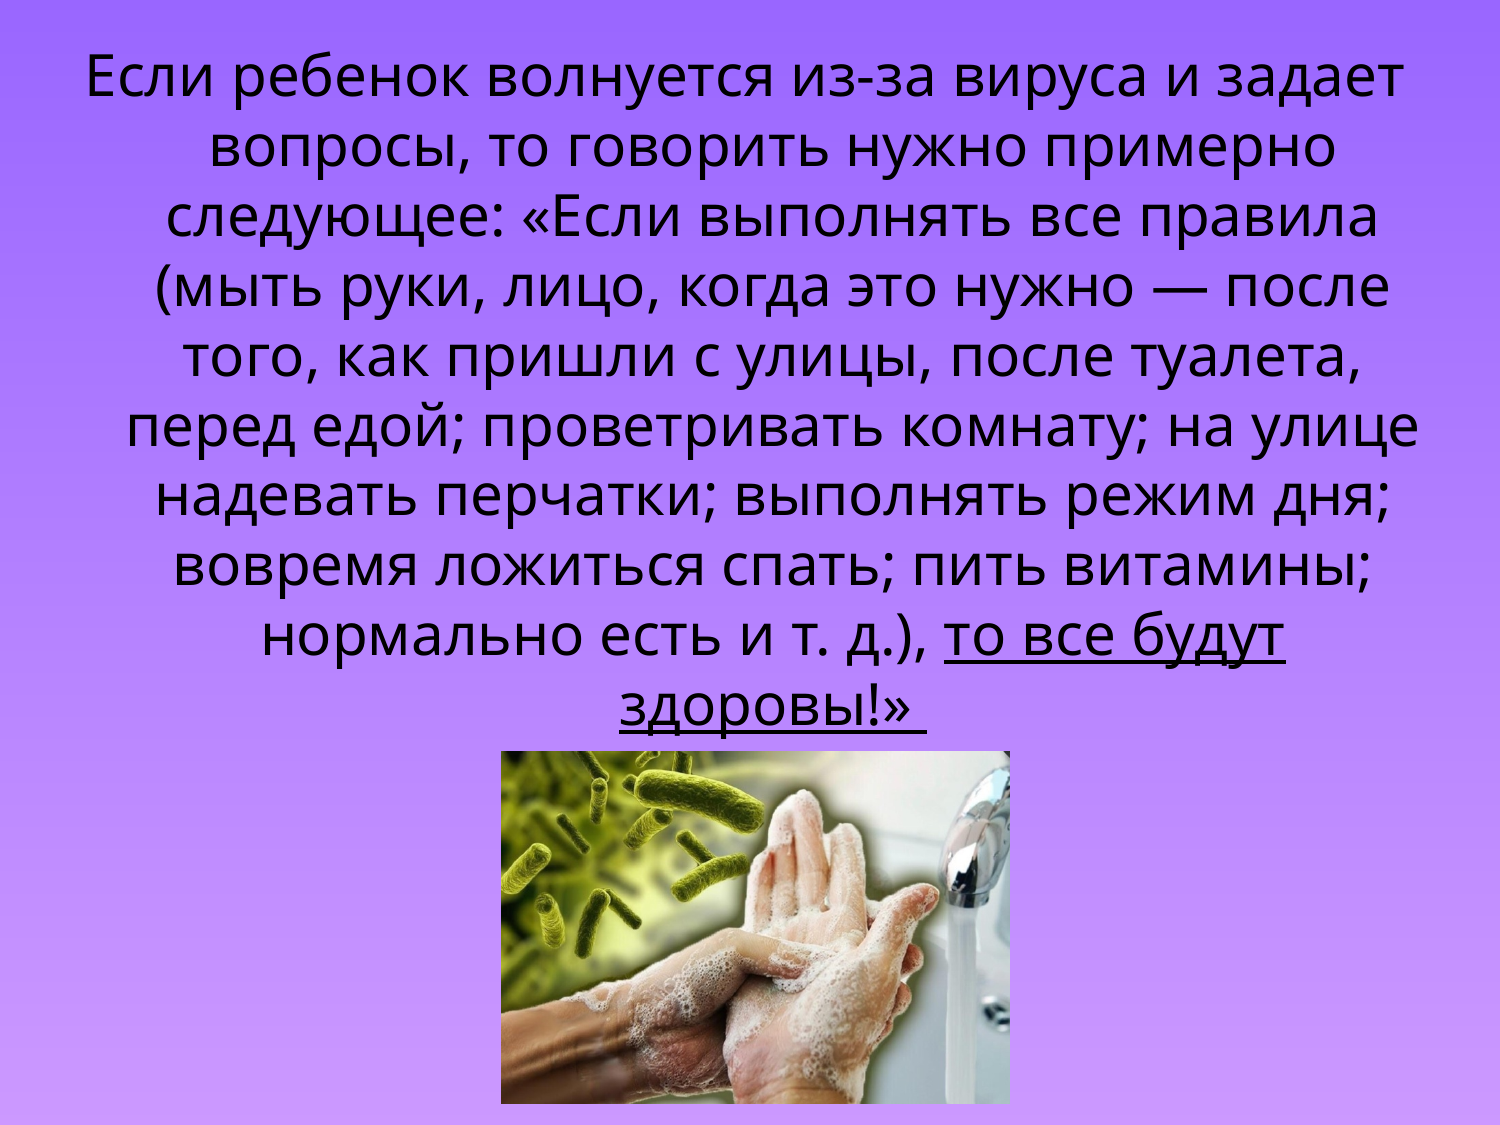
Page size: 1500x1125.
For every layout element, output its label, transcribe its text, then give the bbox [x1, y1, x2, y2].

picture [501, 751, 1011, 1104]
list Если ребенок волнуется из-за вируса и задает вопросы, то говорить нужно примерно следующее: «Если выполнять все правила (мыть руки, лицо, когда это нужно — после того, как пришли с улицы, после туалета, перед едой; проветривать комнату; на улице надевать перчатки; выполнять режим дня; вовремя ложиться спать; пить витамины; нормально есть и т. д.), то все будут здоровы!» [41, 30, 1449, 1053]
